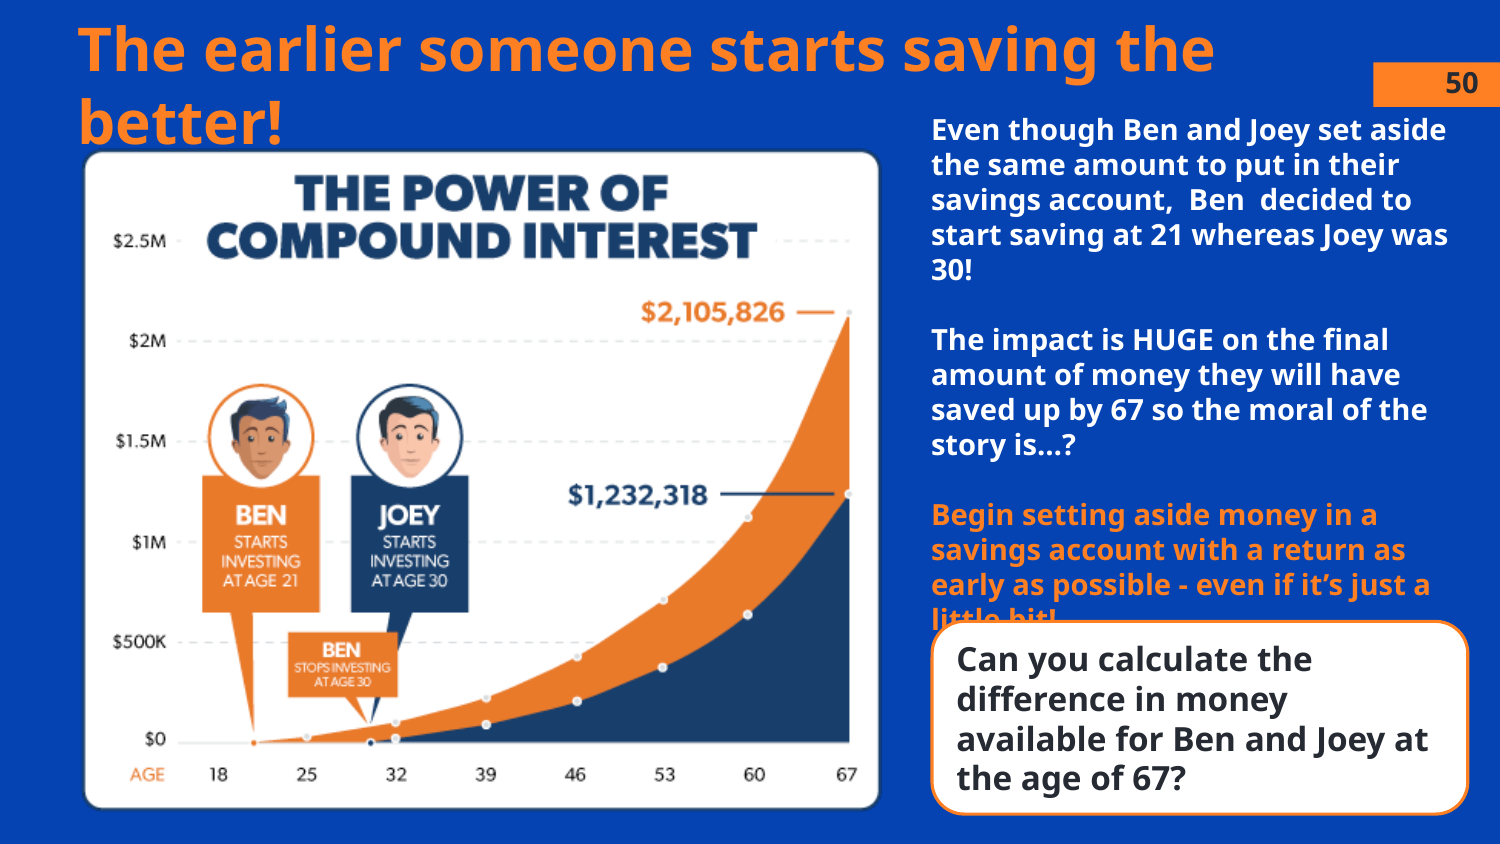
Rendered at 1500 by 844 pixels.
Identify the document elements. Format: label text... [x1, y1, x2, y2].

text_box Even though Ben and Joey set aside the same amount to put in their savings account, Ben decided to start saving at 21 whereas Joey was 30! The impact is HUGE on the final amount of money they will have saved up by 67 so the moral of the story is…? Begin setting aside money in a savings account with a return as early as possible - even if it’s just a little bit! [916, 96, 1468, 651]
title The earlier someone starts saving the better! [62, 41, 1331, 127]
slide_number ‹#› [1423, 66, 1500, 104]
text_box Can you calculate the difference in money available for Ben and Joey at the age of 67? [932, 621, 1468, 815]
picture [78, 146, 885, 815]
